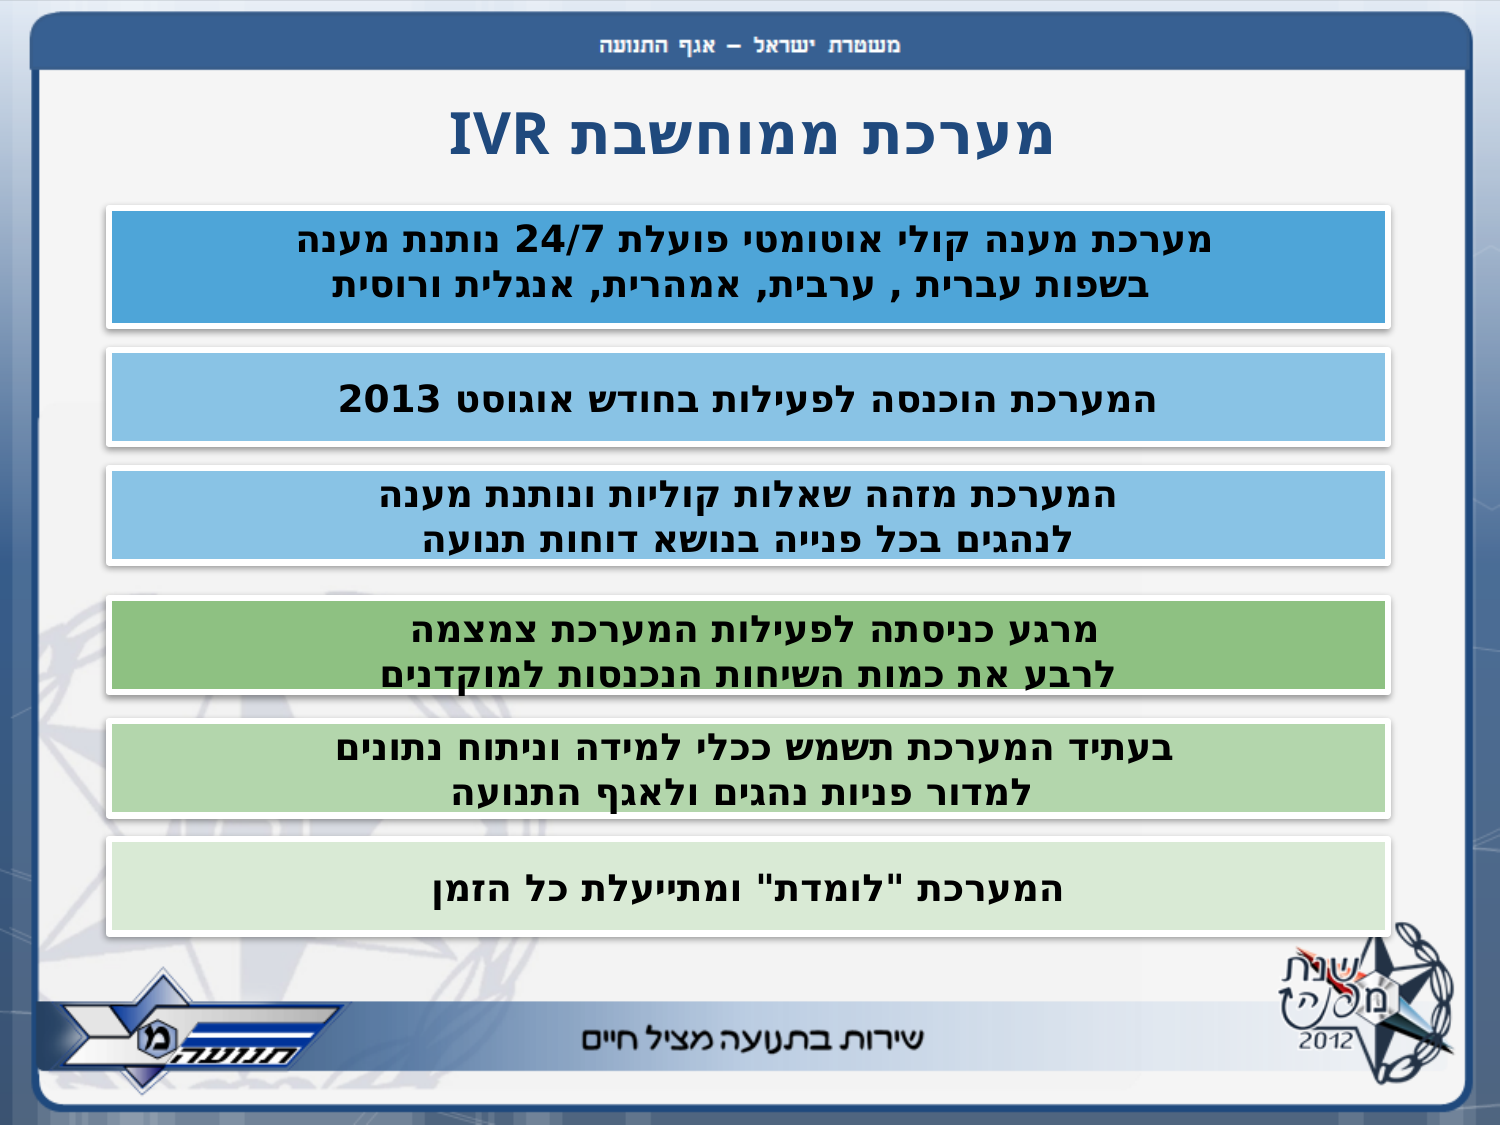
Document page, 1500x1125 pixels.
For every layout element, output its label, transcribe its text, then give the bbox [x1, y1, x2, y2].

picture [0, 0, 1500, 1125]
text_box מרגע כניסתה לפעילות המערכת צמצמה לרבע את כמות השיחות הנכנסות למוקדנים [108, 597, 1388, 693]
text_box המערכת הוכנסה לפעילות בחודש אוגוסט 2013 [108, 349, 1388, 445]
text_box המערכת "לומדת" ומתייעלת כל הזמן [108, 839, 1388, 934]
title מערכת ממוחשבת IVR [49, 78, 1459, 149]
text_box מערכת מענה קולי אוטומטי פועלת 24/7 נותנת מענה בשפות עברית , ערבית, אמהרית, אנגלית ורוסית [108, 208, 1388, 327]
text_box המערכת מזהה שאלות קוליות ונותנת מענה לנהגים בכל פנייה בנושא דוחות תנועה [108, 467, 1388, 563]
text_box בעתיד המערכת תשמש ככלי למידה וניתוח נתונים למדור פניות נהגים ולאגף התנועה [108, 720, 1388, 816]
